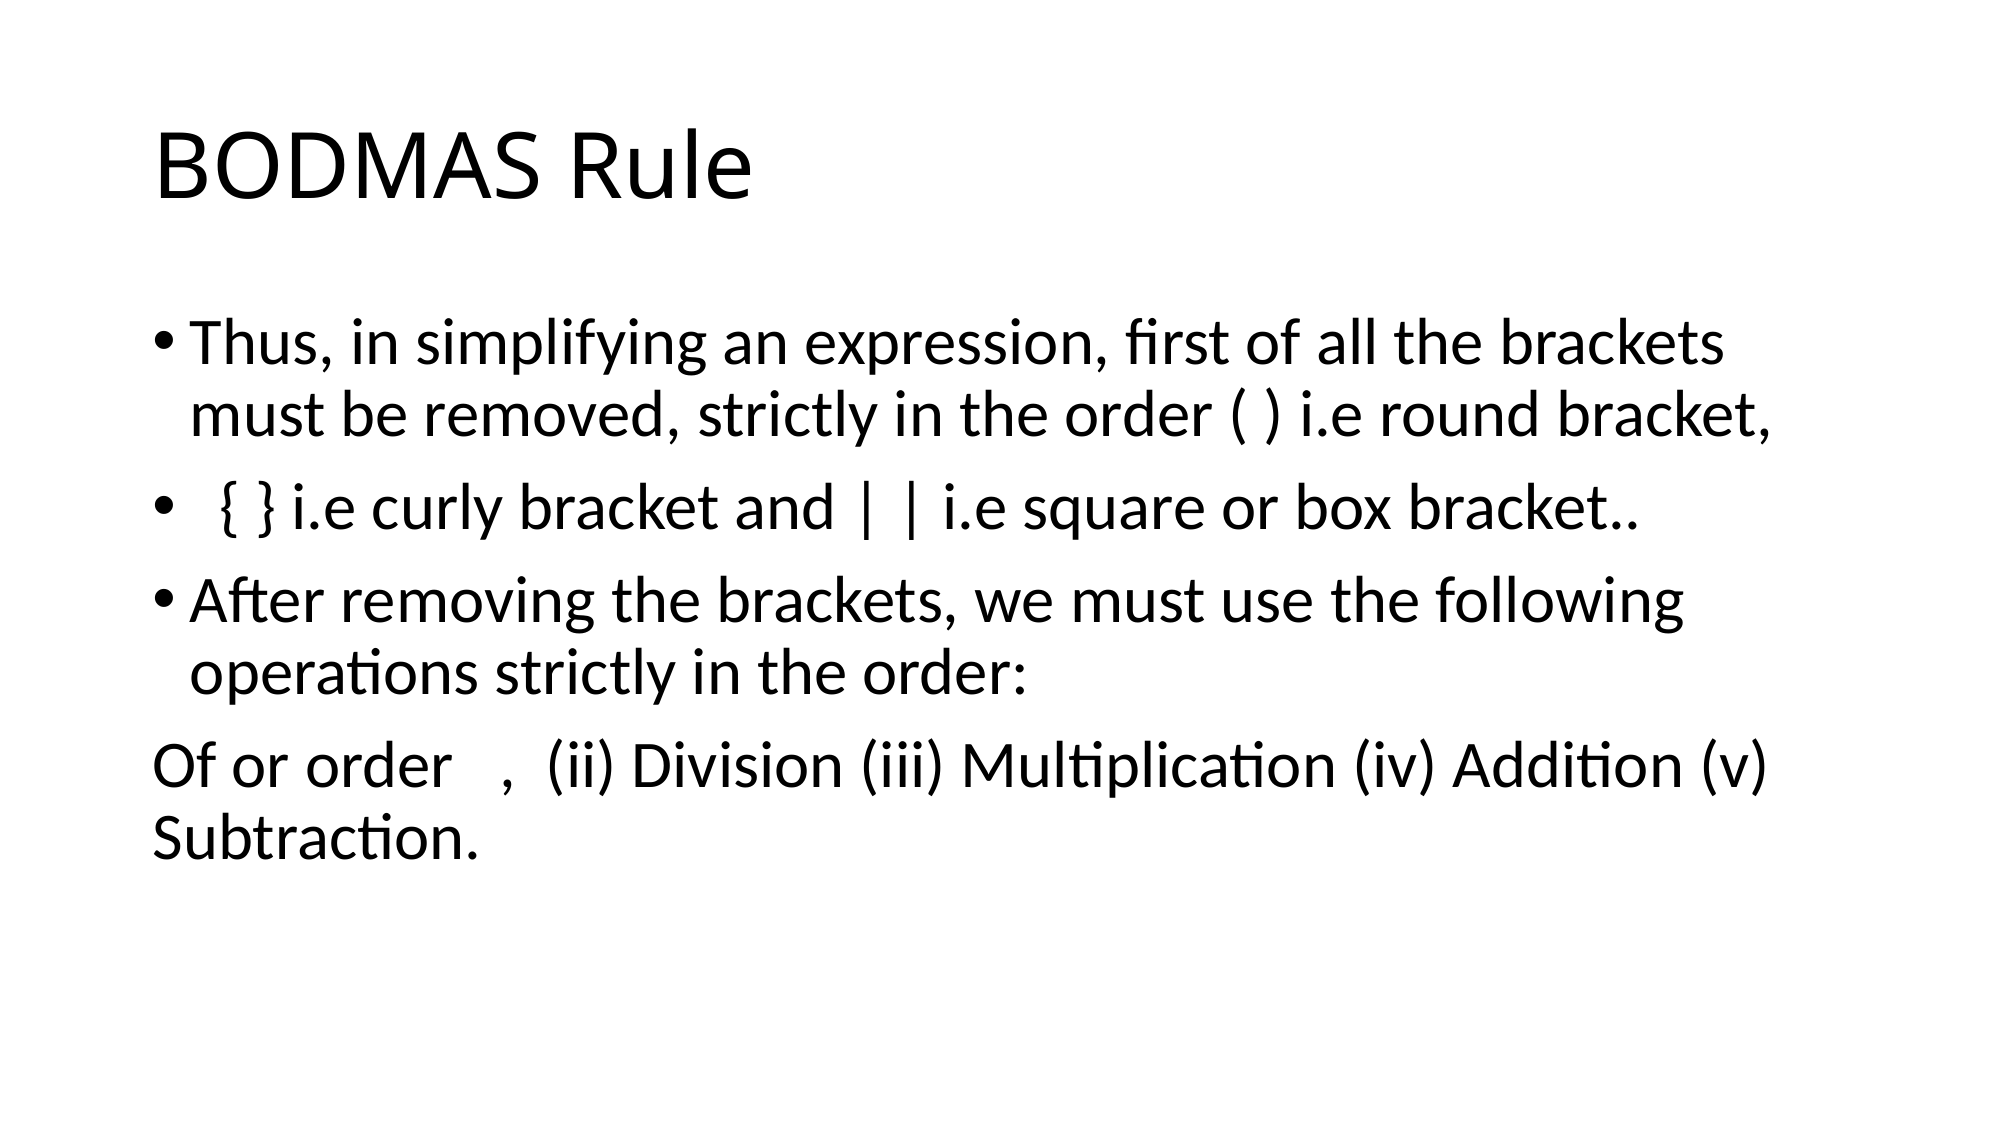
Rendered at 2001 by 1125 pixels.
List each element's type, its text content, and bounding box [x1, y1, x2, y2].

title BODMAS Rule [137, 59, 1863, 278]
